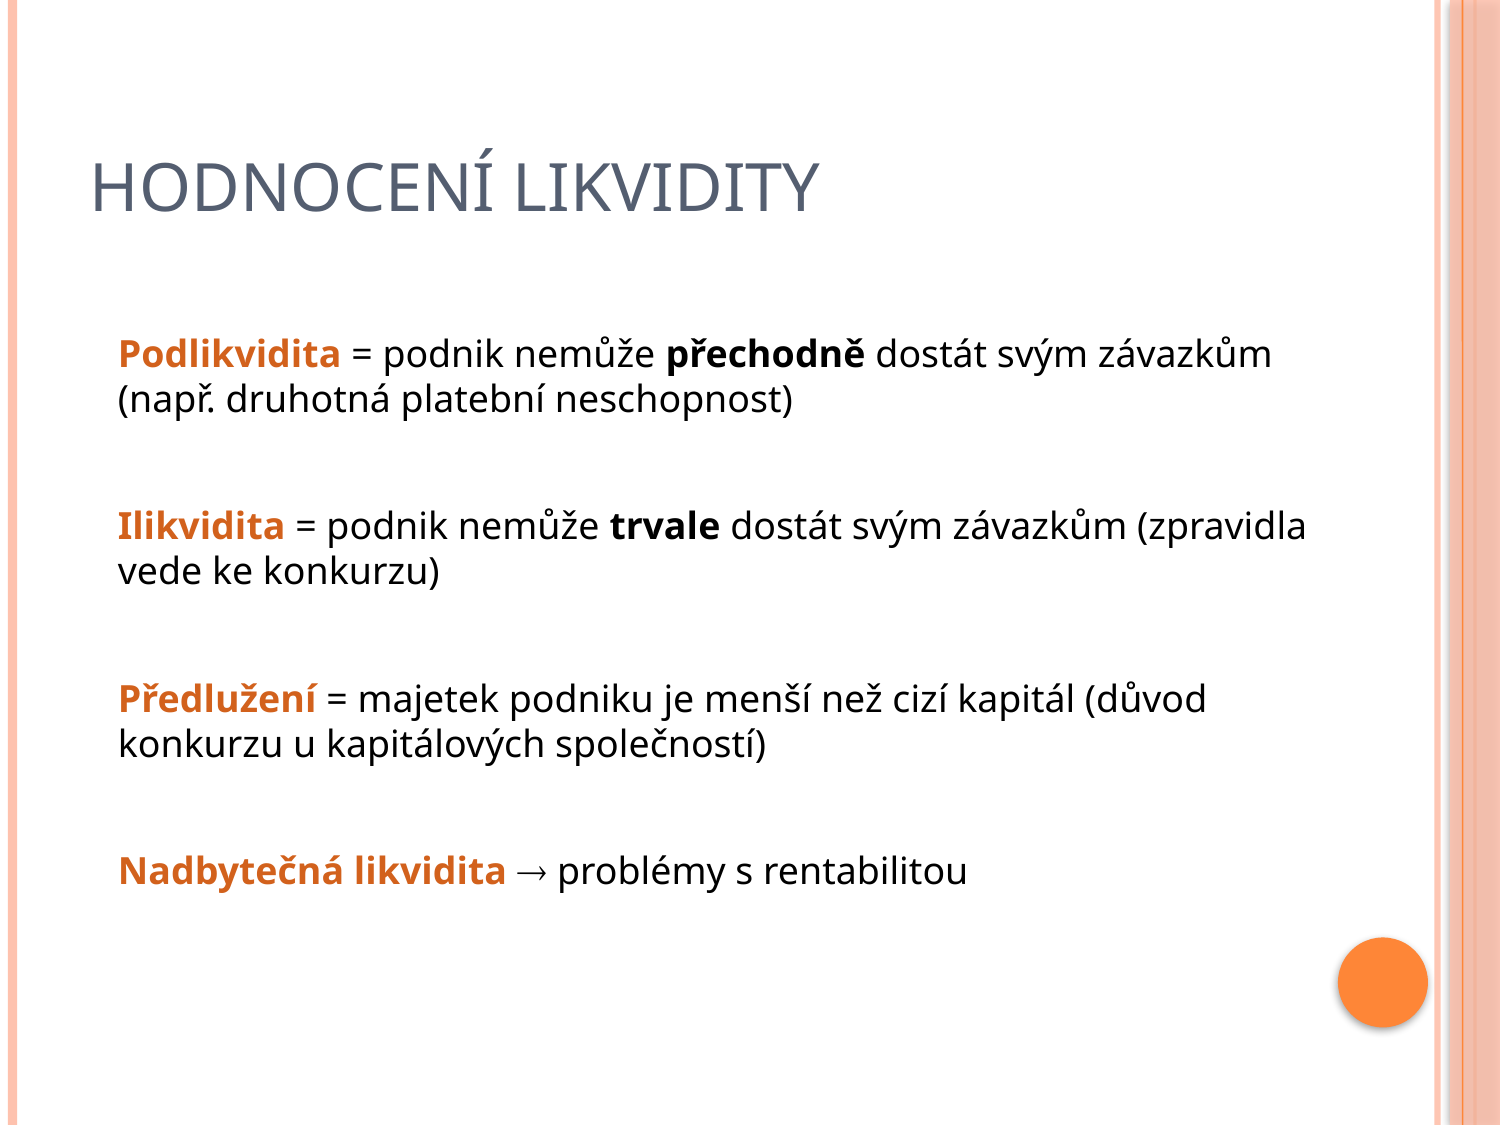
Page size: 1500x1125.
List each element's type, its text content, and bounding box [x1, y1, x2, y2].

text_box Podlikvidita = podnik nemůže přechodně dostát svým závazkům (např. druhotná platební neschopnost) Ilikvidita = podnik nemůže trvale dostát svým závazkům (zpravidla vede ke konkurzu) Předlužení = majetek podniku je menší než cizí kapitál (důvod konkurzu u kapitálových společností) Nadbytečná likvidita  problémy s rentabilitou [103, 322, 1391, 900]
title Hodnocení likvidity [75, 45, 1300, 233]
